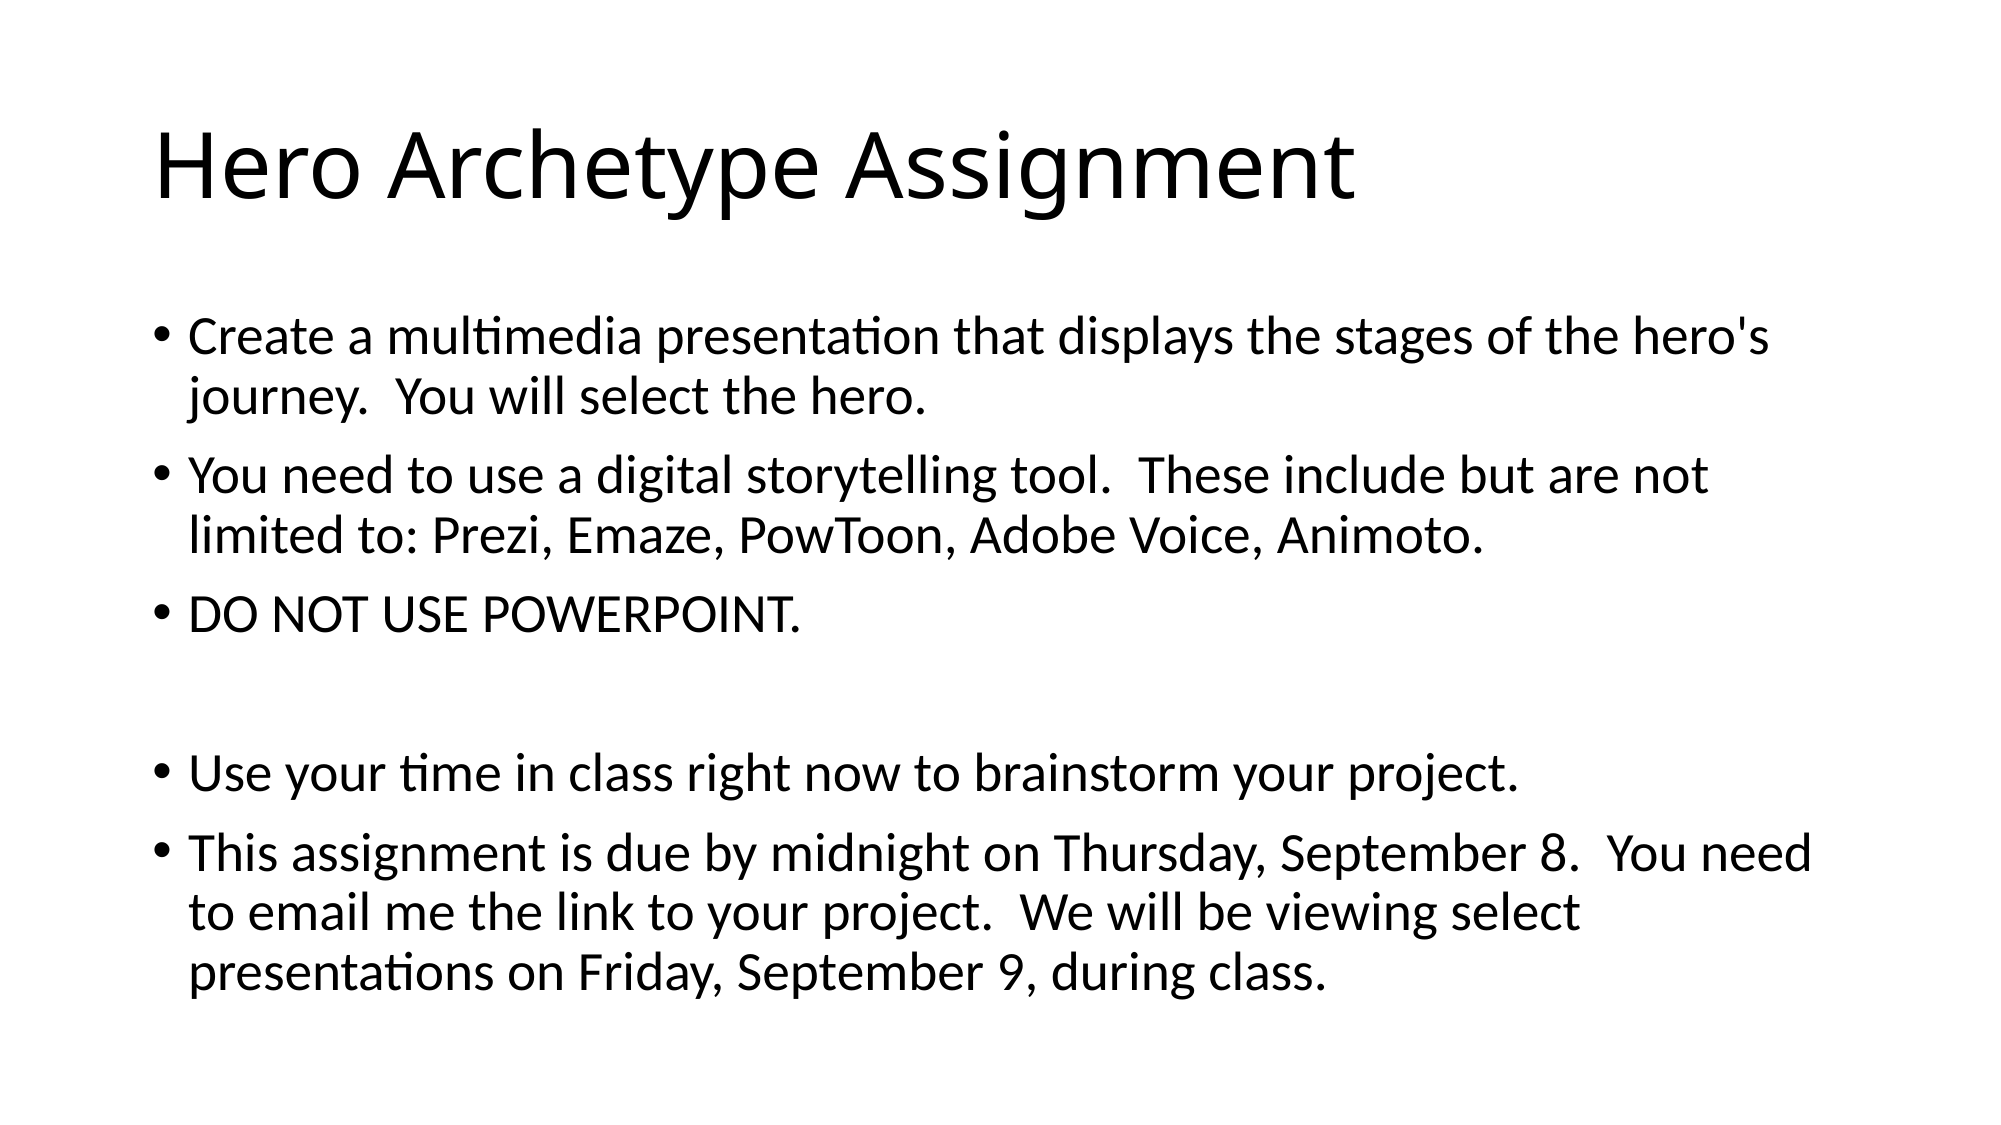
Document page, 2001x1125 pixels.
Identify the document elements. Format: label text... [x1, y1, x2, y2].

list Create a multimedia presentation that displays the stages of the hero's journey. You will select the hero. You need to use a digital storytelling tool. These include but are not limited to: Prezi, Emaze, PowToon, Adobe Voice, Animoto. DO NOT USE POWERPOINT. Use your time in class right now to brainstorm your project. This assignment is due by midnight on Thursday, September 8. You need to email me the link to your project. We will be viewing select presentations on Friday, September 9, during class. [137, 299, 1863, 1014]
title Hero Archetype Assignment [137, 59, 1863, 278]
